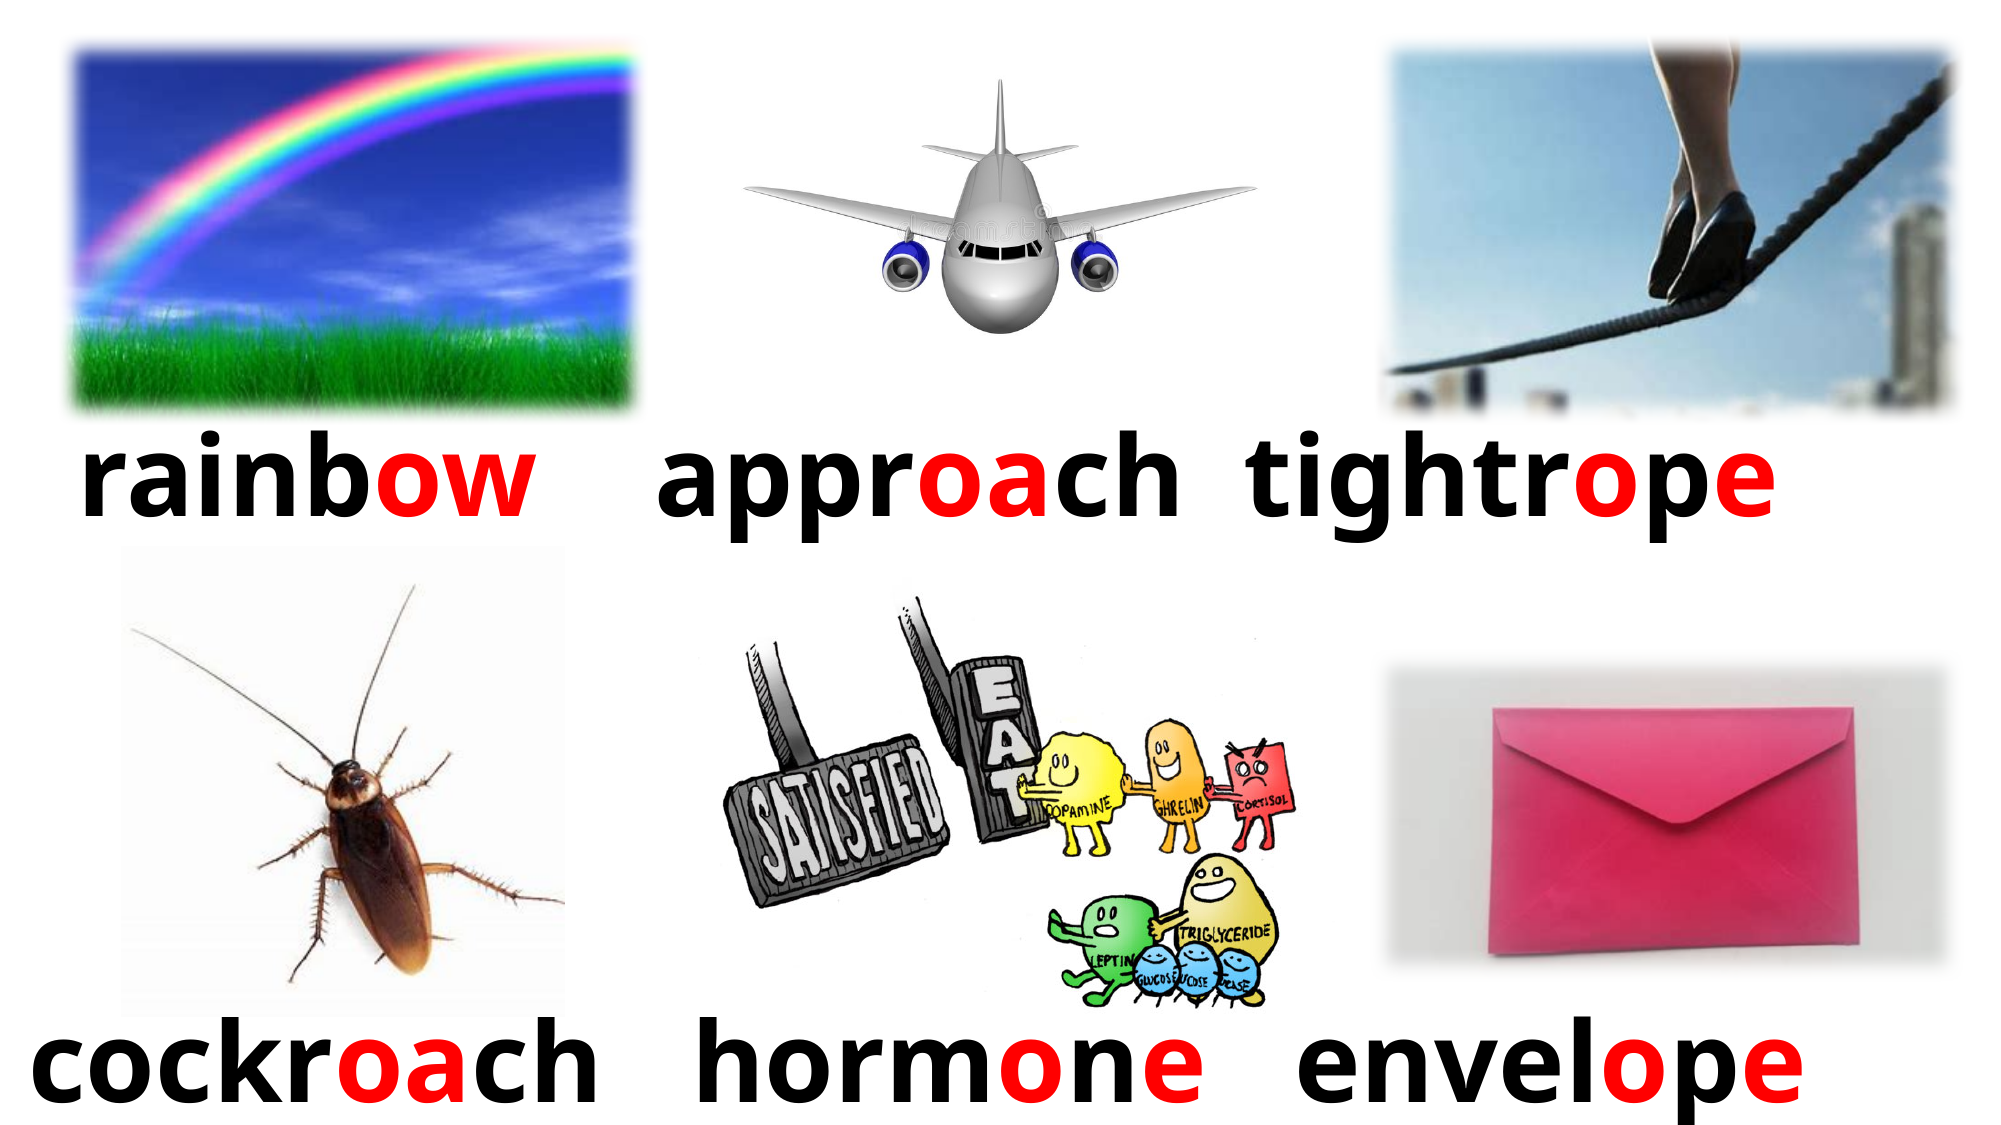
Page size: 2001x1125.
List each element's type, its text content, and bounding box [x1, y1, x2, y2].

picture [56, 32, 649, 426]
text_box rainbow approach tightrope [33, 396, 1965, 546]
picture [1368, 648, 1965, 983]
picture [121, 546, 565, 1017]
picture [735, 22, 1265, 421]
picture [1373, 32, 1967, 426]
picture [698, 577, 1335, 1017]
text_box cockroach hormone envelope [13, 982, 2000, 1125]
